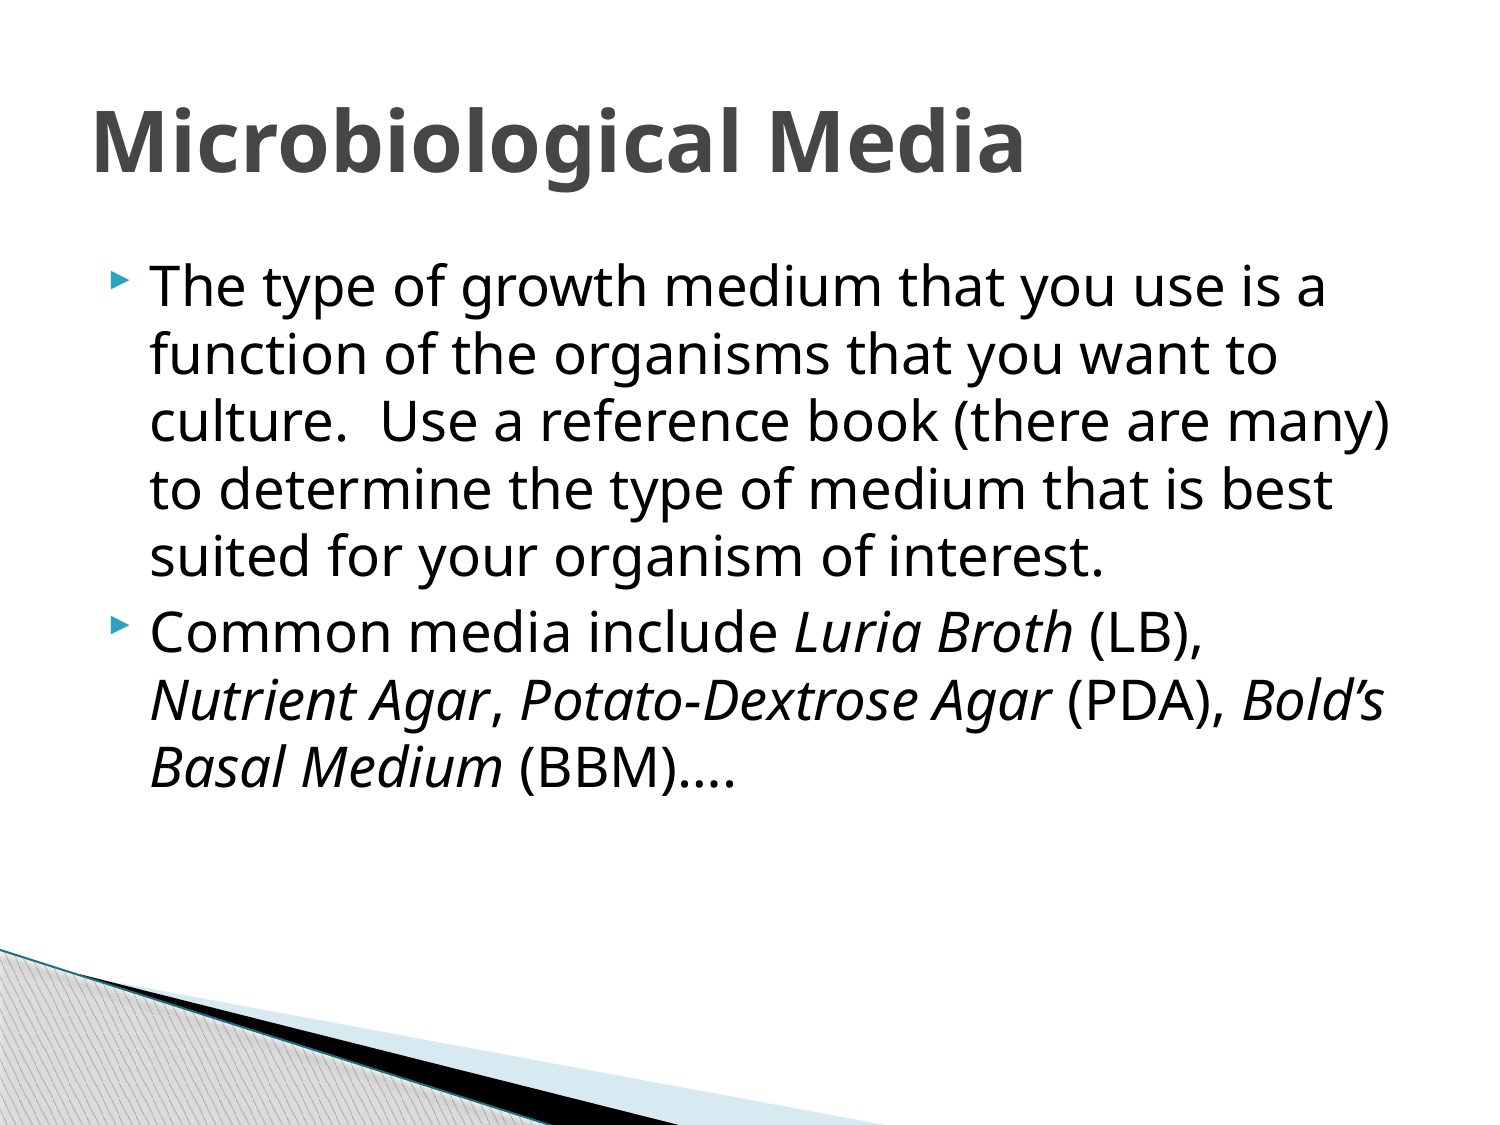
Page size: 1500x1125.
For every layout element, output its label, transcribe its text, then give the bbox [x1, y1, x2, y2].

list The type of growth medium that you use is a function of the organisms that you want to culture. Use a reference book (there are many) to determine the type of medium that is best suited for your organism of interest. Common media include Luria Broth (LB), Nutrient Agar, Potato-Dextrose Agar (PDA), Bold’s Basal Medium (BBM)…. [75, 243, 1425, 986]
title Microbiological Media [75, 45, 1425, 233]
